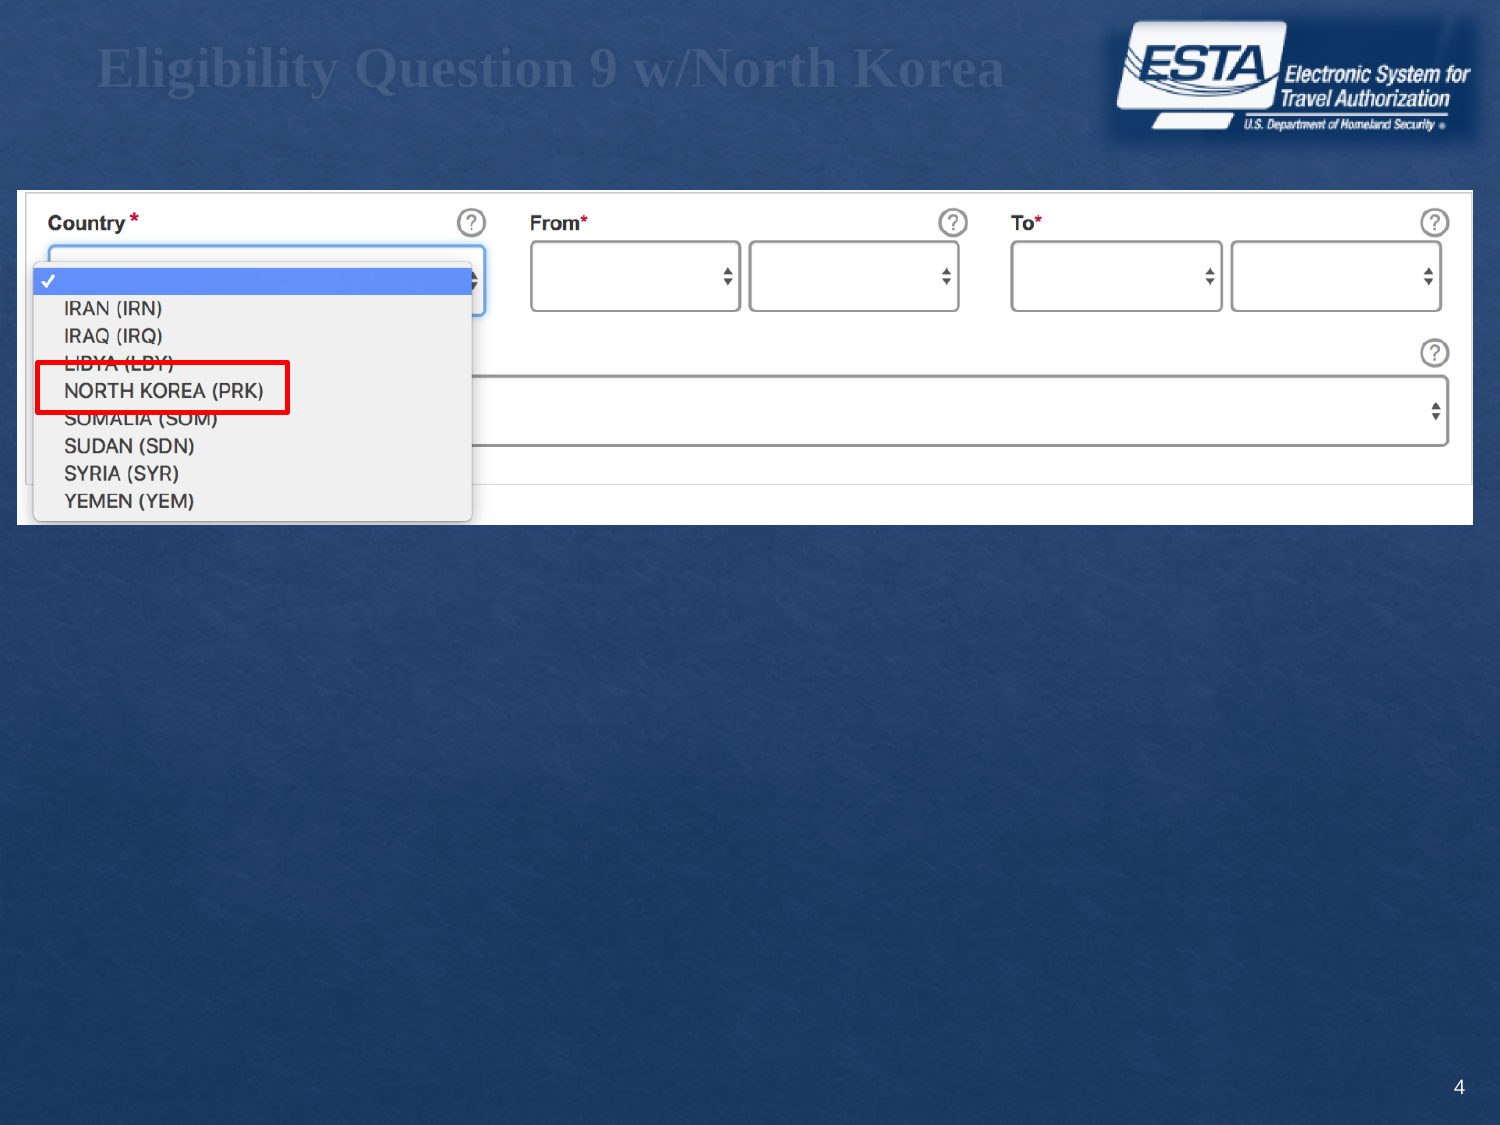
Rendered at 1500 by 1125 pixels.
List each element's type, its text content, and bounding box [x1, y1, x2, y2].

slide_number 4 [1387, 1055, 1481, 1116]
picture [1087, 0, 1496, 163]
picture [17, 189, 1474, 526]
title Eligibility Question 9 w/North Korea [10, 2, 1081, 125]
